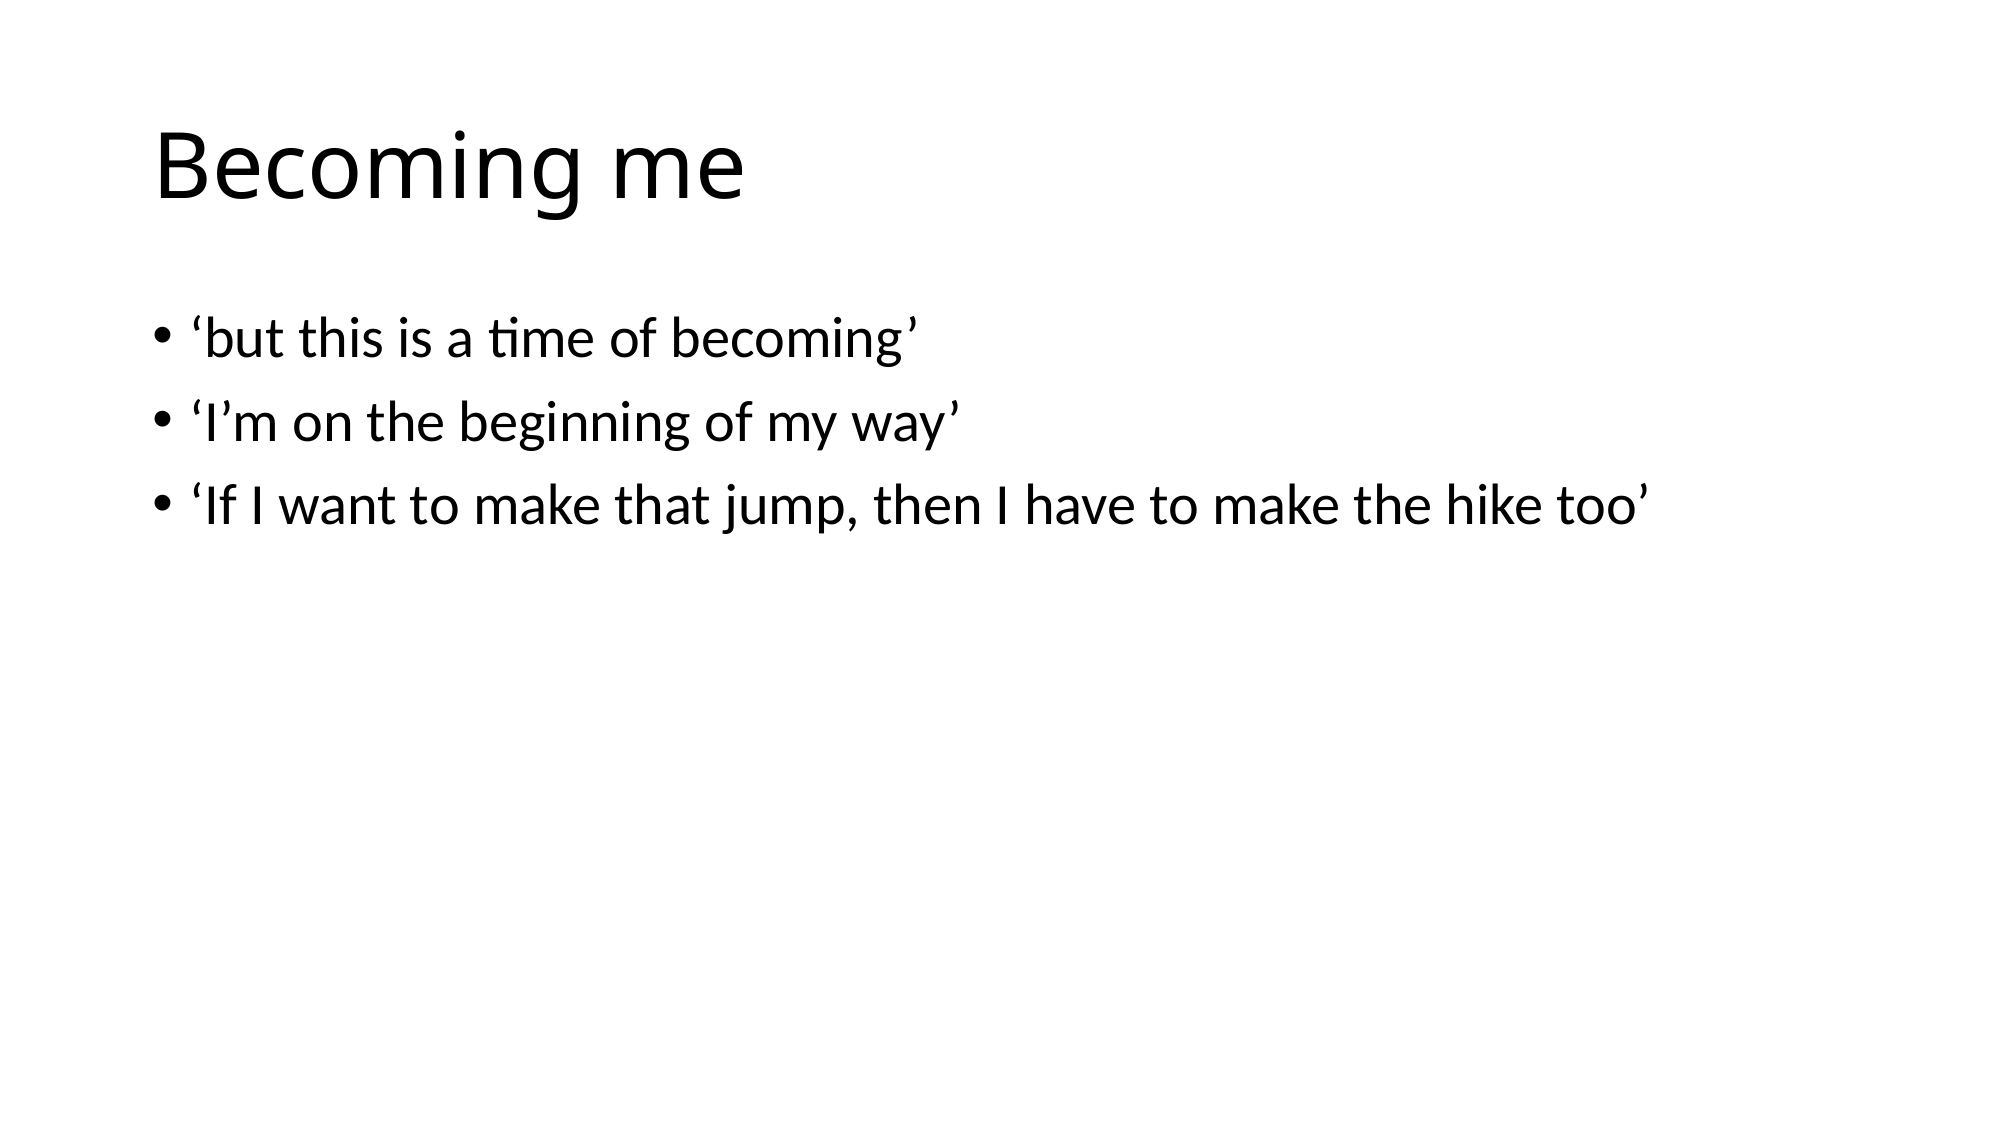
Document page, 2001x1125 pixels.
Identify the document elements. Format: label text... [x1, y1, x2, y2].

list ‘but this is a time of becoming’ ‘I’m on the beginning of my way’ ‘If I want to make that jump, then I have to make the hike too’ [137, 299, 1863, 1014]
title Becoming me [137, 59, 1863, 278]
